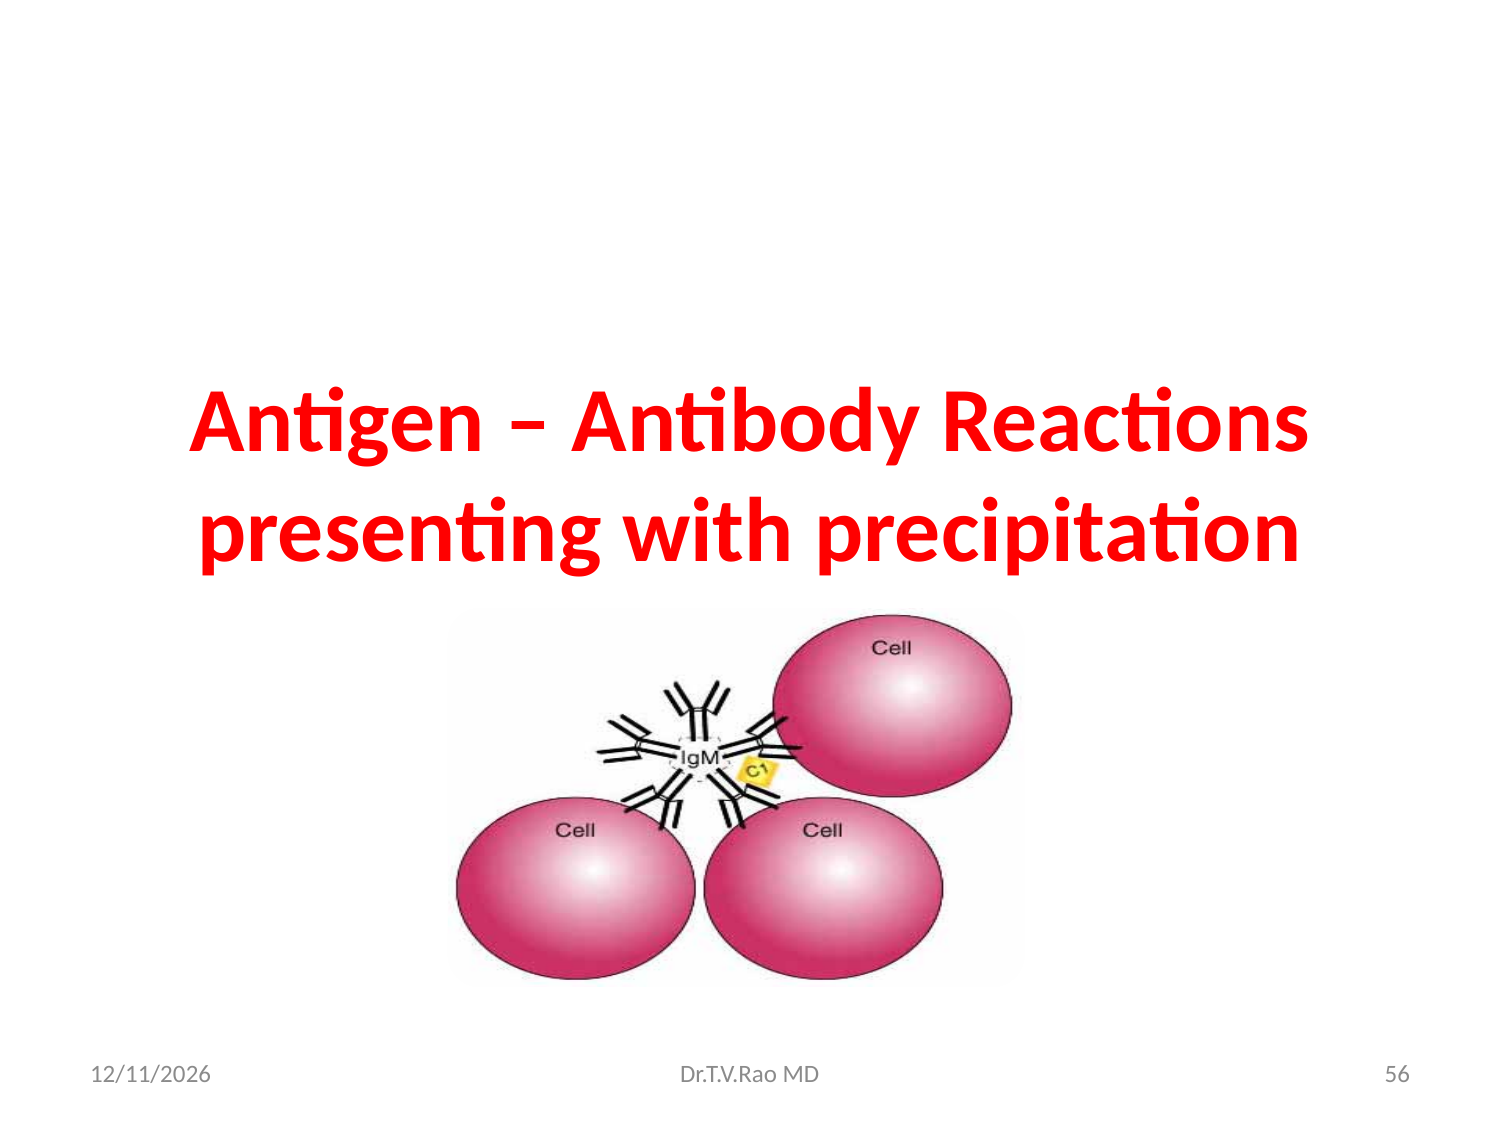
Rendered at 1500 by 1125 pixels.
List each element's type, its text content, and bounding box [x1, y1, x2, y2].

title Antigen – Antibody Reactions presenting with precipitation [112, 349, 1388, 591]
footer Dr.T.V.Rao MD [512, 1042, 988, 1103]
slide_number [75, 1042, 425, 1103]
slide_number 56 [1074, 1042, 1425, 1103]
picture [447, 607, 1025, 988]
